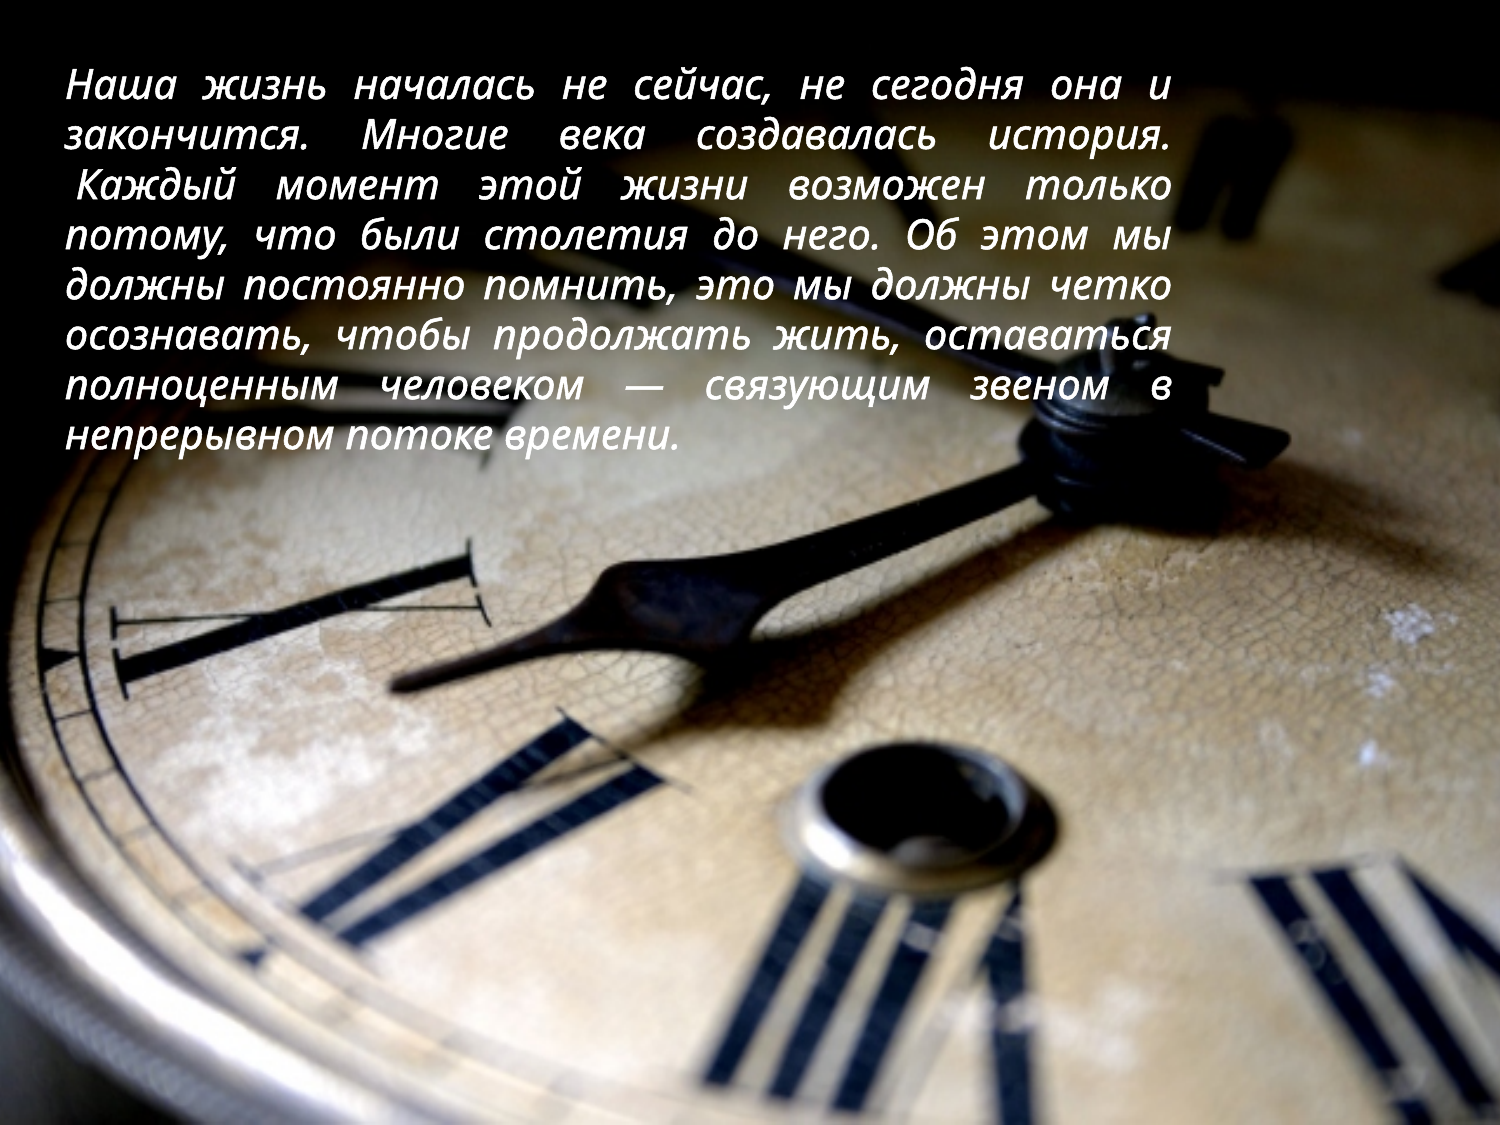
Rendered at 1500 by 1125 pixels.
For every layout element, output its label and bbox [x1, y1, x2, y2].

list [0, 0, 1500, 1125]
